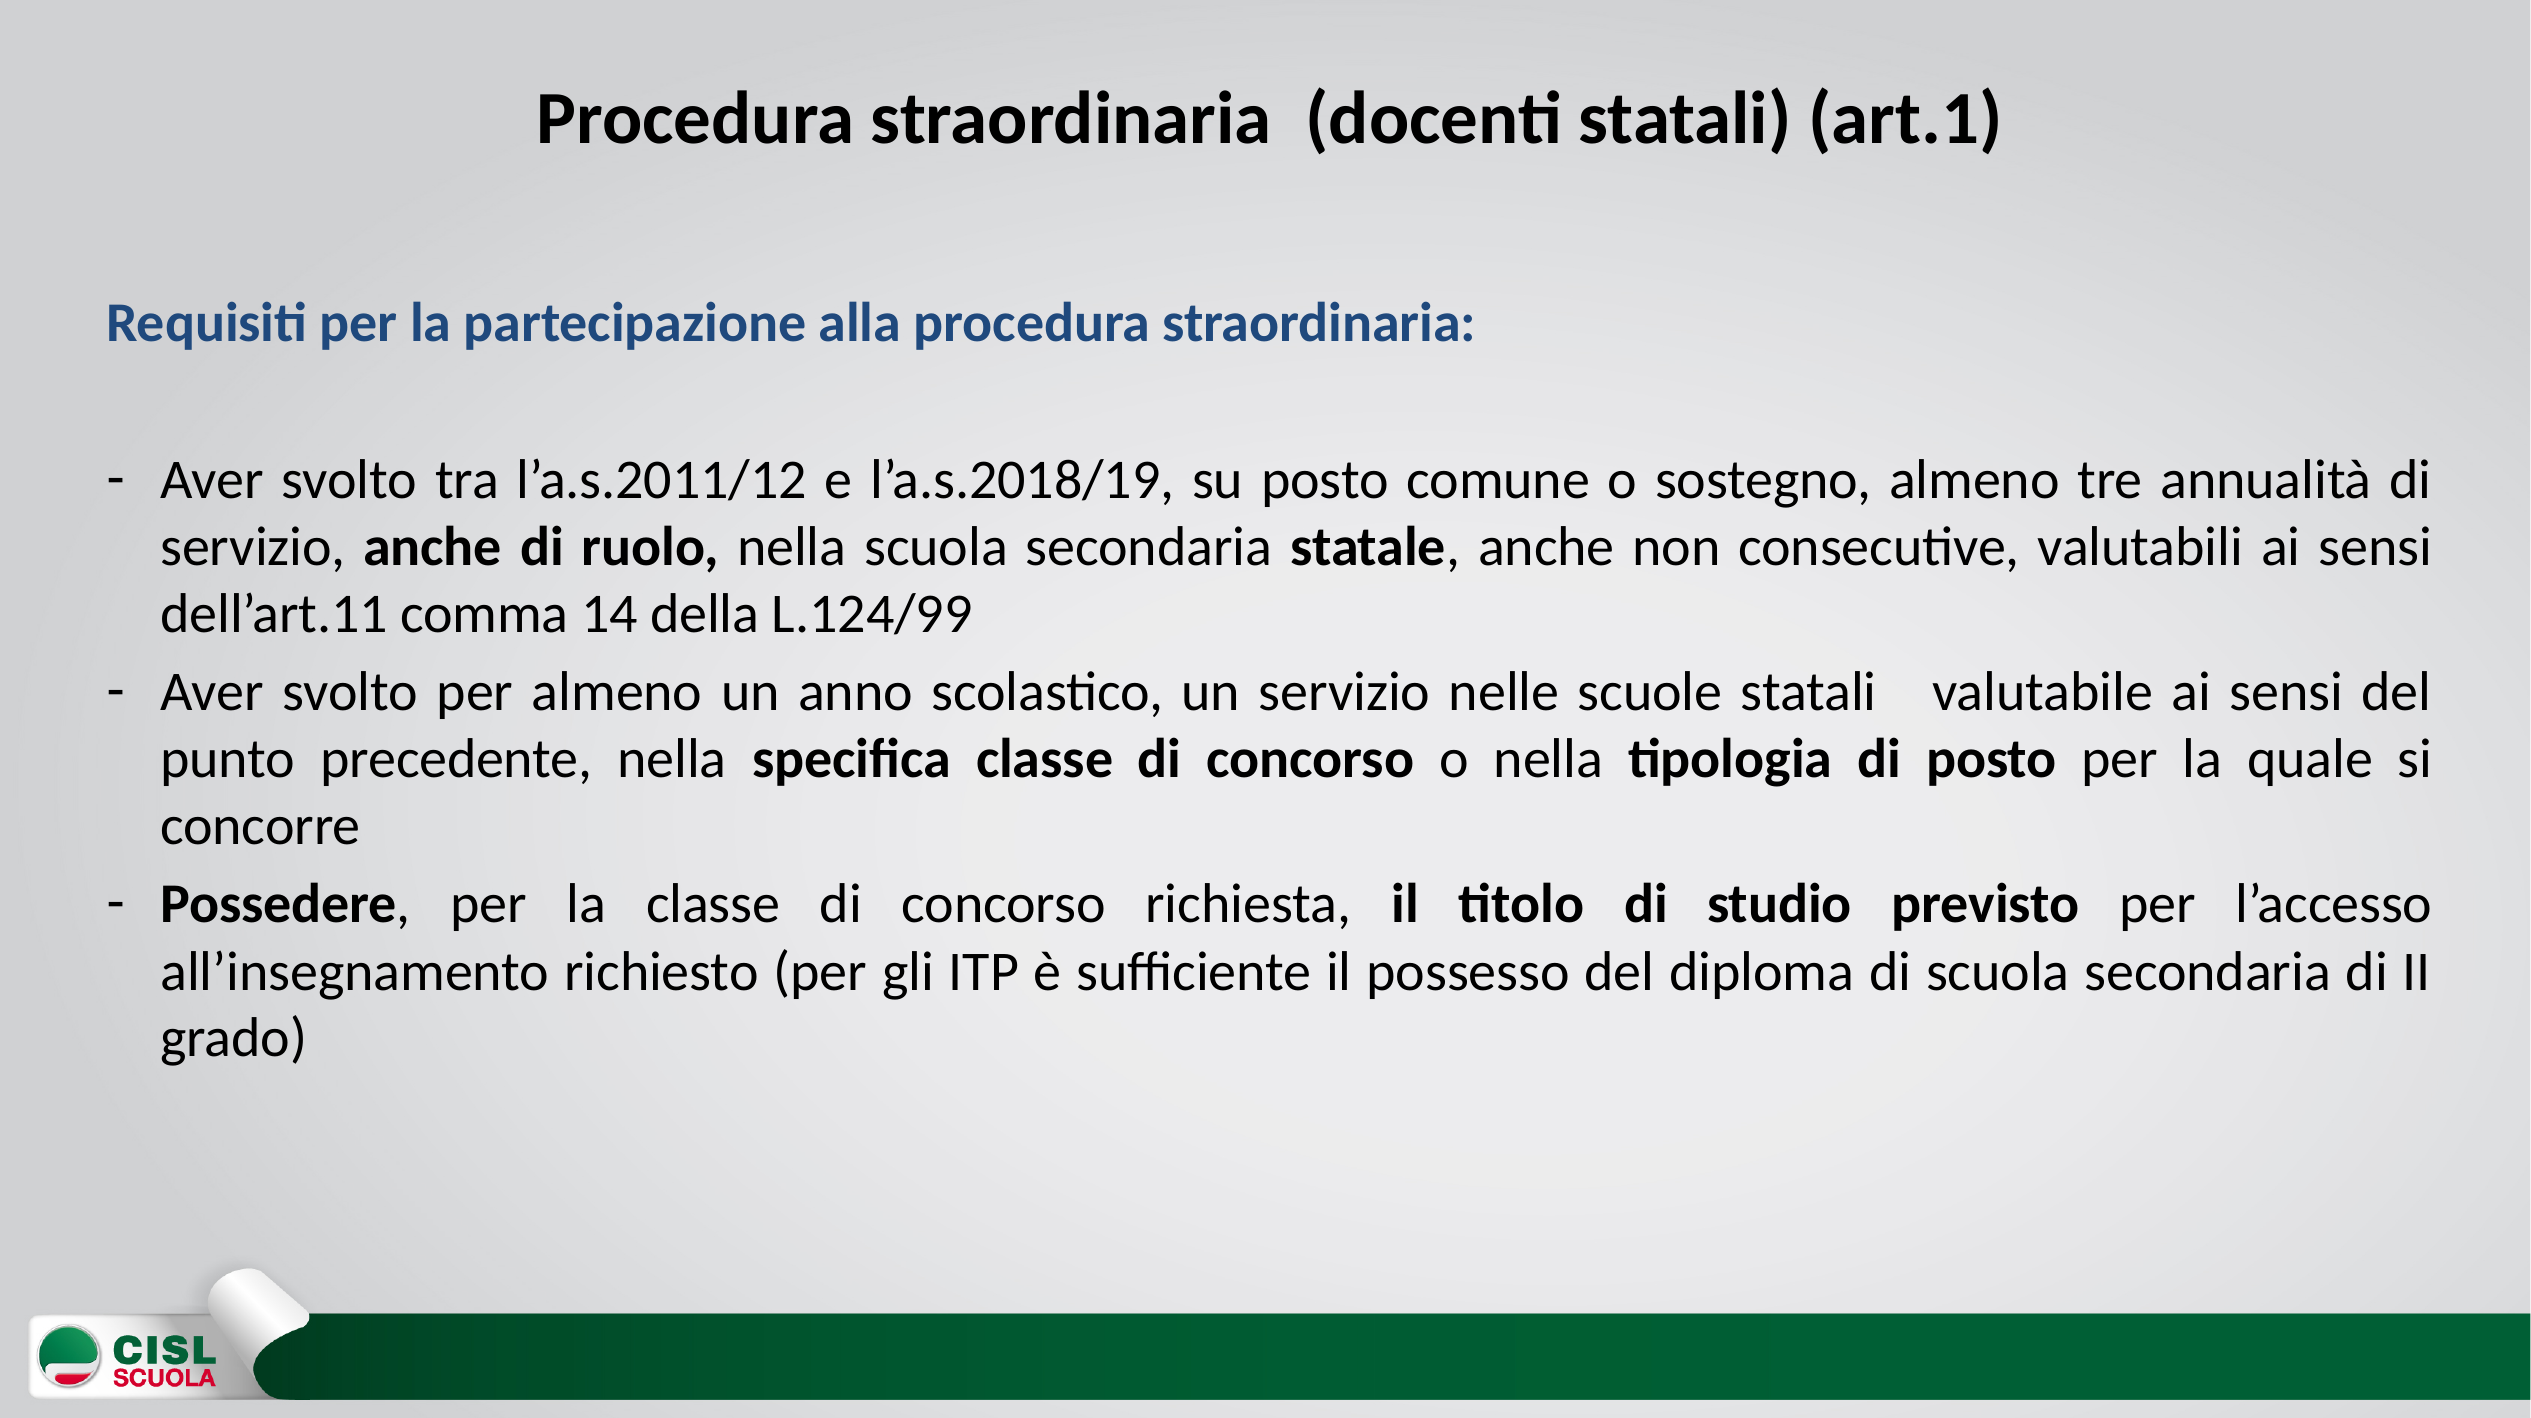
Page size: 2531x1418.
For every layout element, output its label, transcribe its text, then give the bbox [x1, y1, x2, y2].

subtitle Requisiti per la partecipazione alla procedura straordinaria: Aver svolto tra l’a.s.2011/12 e l’a.s.2018/19, su posto comune o sostegno, almeno tre annualità di servizio, anche di ruolo, nella scuola secondaria statale, anche non consecutive, valutabili ai sensi dell’art.11 comma 14 della L.124/99 Aver svolto per almeno un anno scolastico, un servizio nelle scuole statali valutabile ai sensi del punto precedente, nella specifica classe di concorso o nella tipologia di posto per la quale si concorre Possedere, per la classe di concorso richiesta, il titolo di studio previsto per l’accesso all’insegnamento richiesto (per gli ITP è sufficiente il possesso del diploma di scuola secondaria di II grado) [83, 274, 2456, 1083]
picture [0, 0, 2531, 1418]
title Procedura straordinaria (docenti statali) (art.1) [62, 33, 2479, 195]
